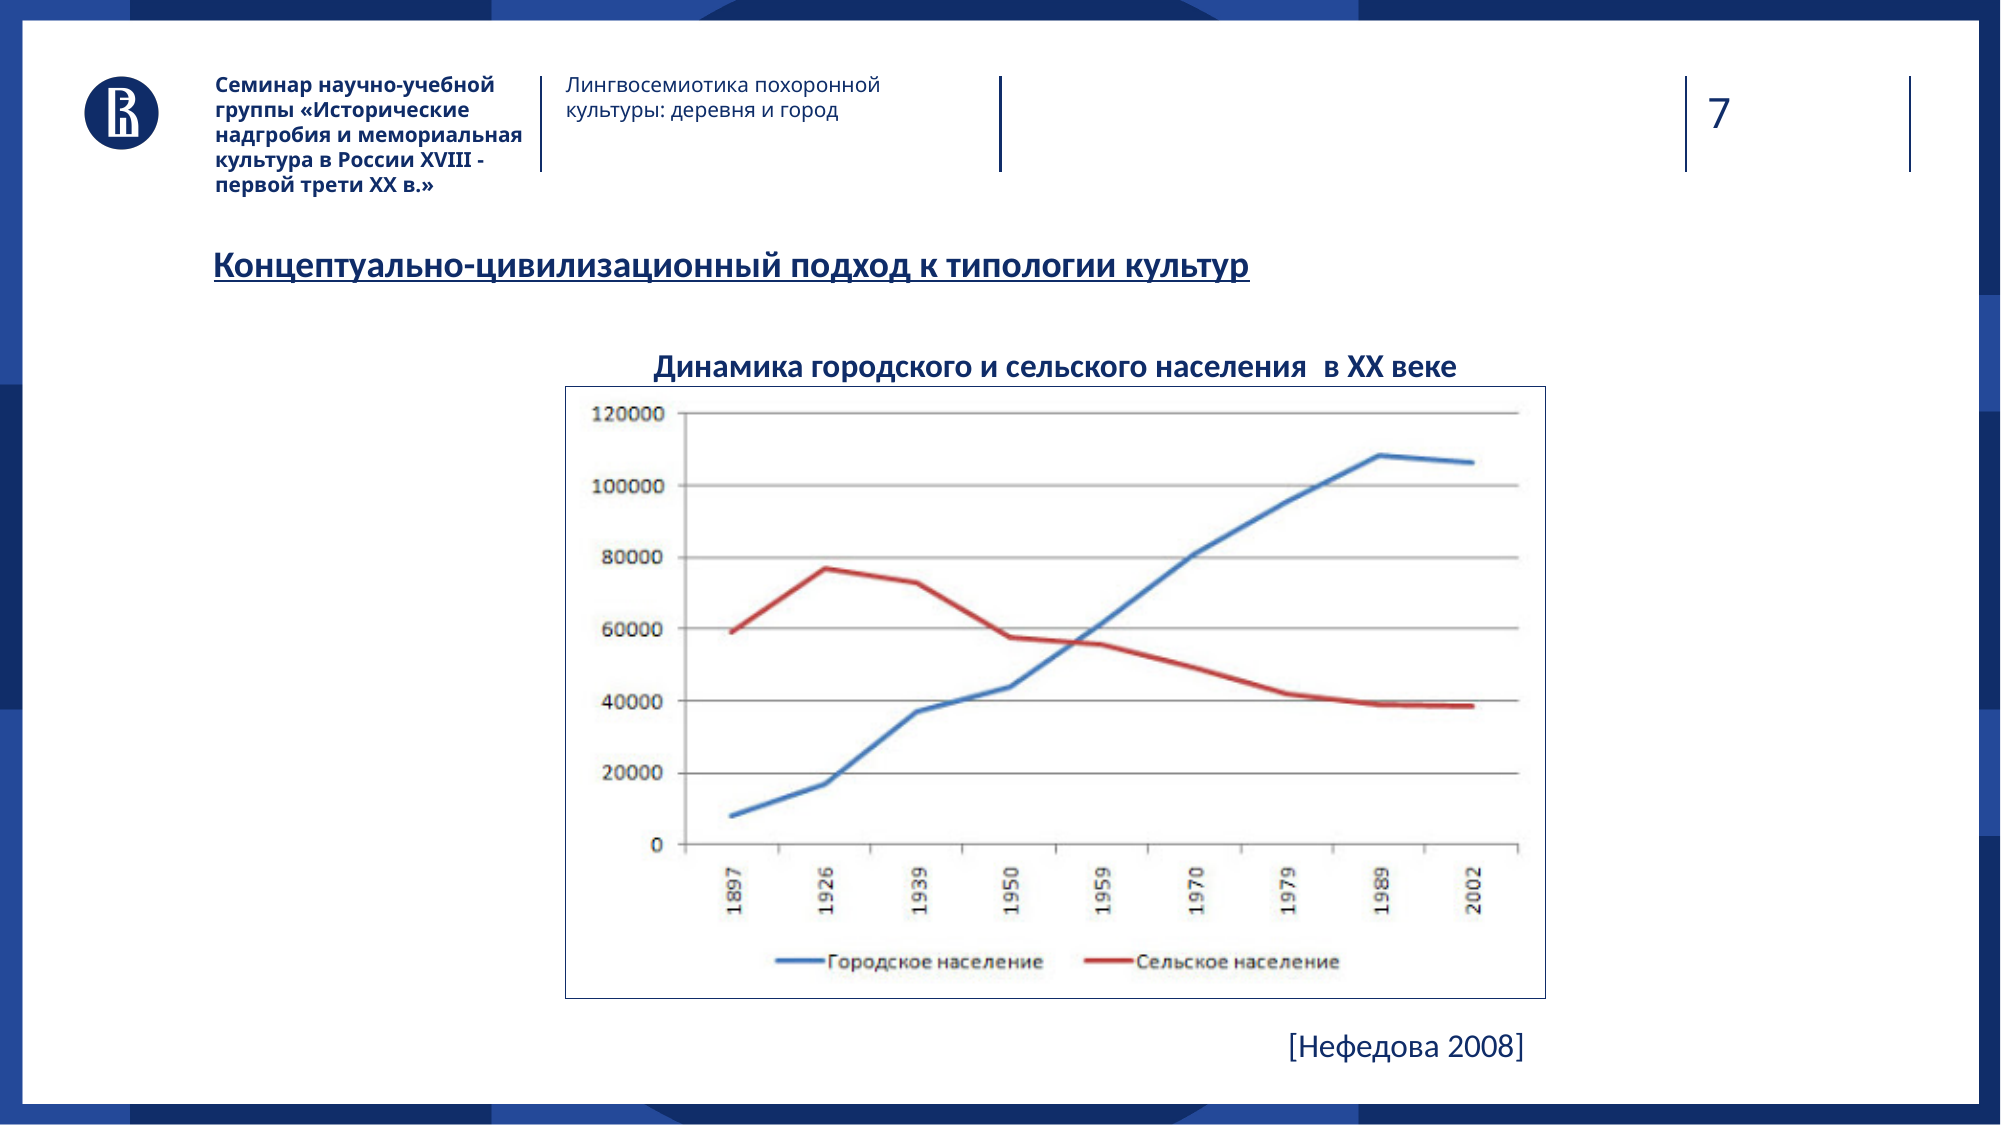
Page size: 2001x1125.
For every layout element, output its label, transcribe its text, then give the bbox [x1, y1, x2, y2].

list Семинар научно-учебной группы «Исторические надгробия и мемориальная культура в России XVIII - первой трети XX в.» [215, 71, 528, 162]
picture [0, 0, 2001, 1125]
list Лингвосемиотика похоронной культуры: деревня и город [565, 71, 980, 162]
text_box Динамика городского и сельского населения в ХХ веке [638, 337, 1473, 386]
text_box Концептуально-цивилизационный подход к типологии культур [198, 232, 1665, 293]
text_box [Нефедова 2008] [1273, 1016, 1540, 1072]
